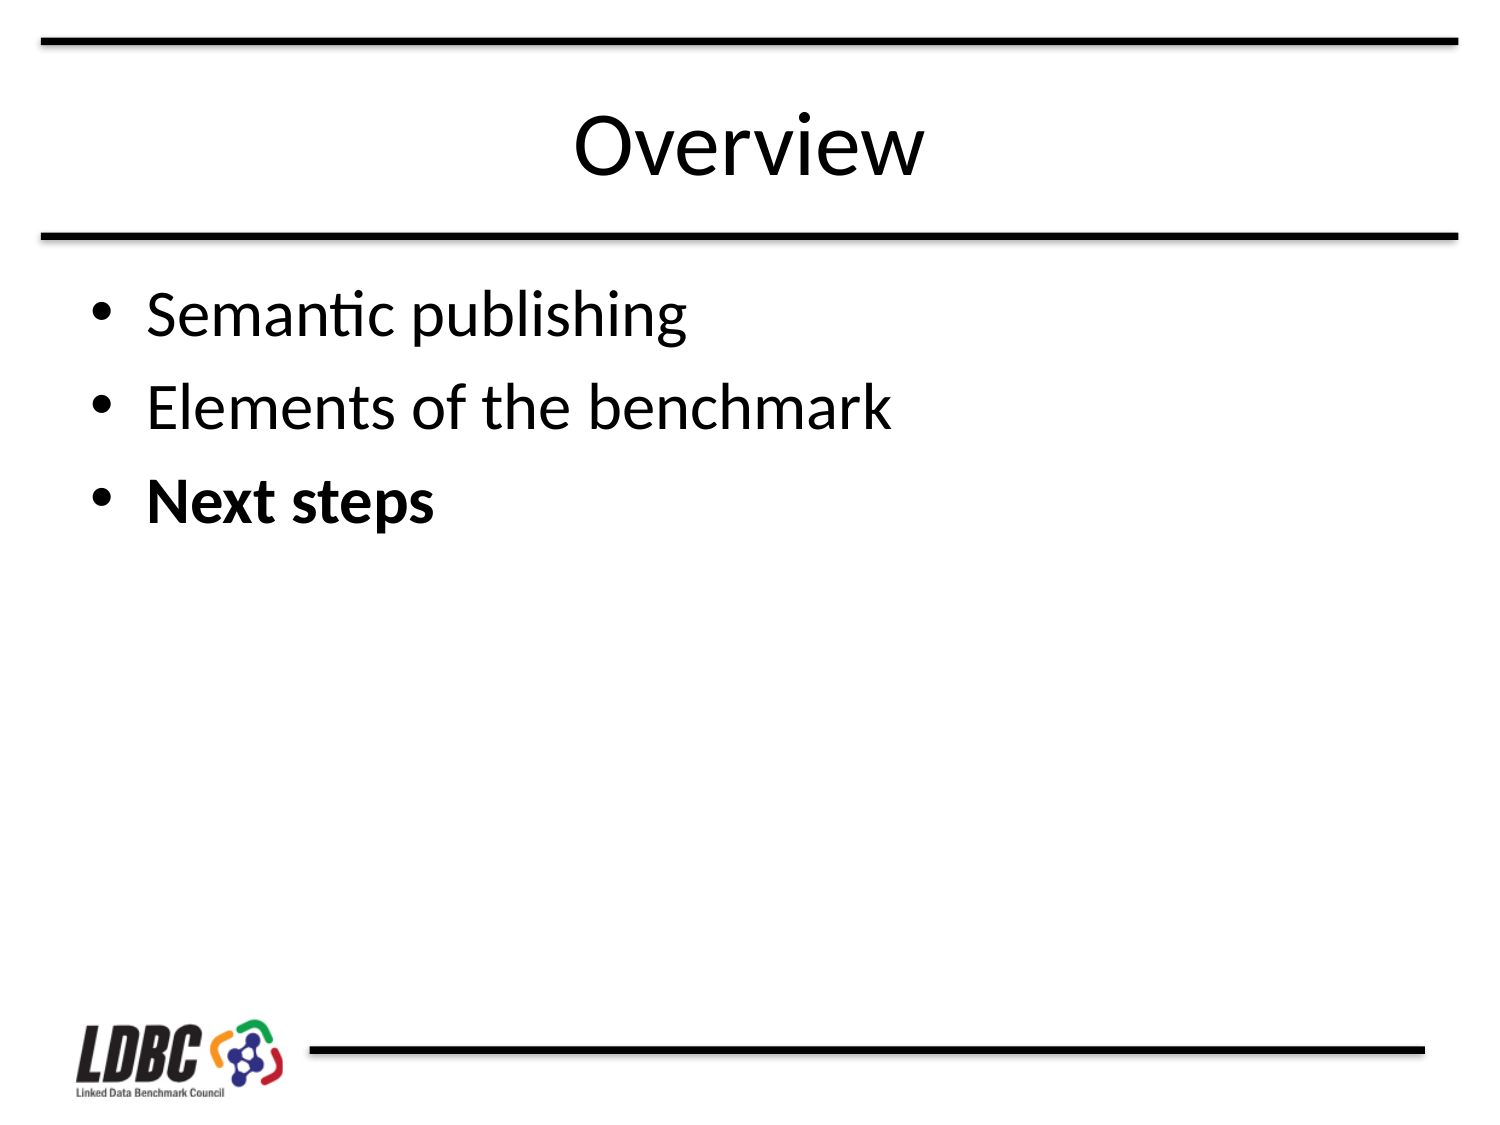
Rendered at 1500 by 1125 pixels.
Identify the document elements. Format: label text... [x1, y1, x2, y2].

title Overview [75, 45, 1425, 233]
list Semantic publishing Elements of the benchmark Next steps [75, 262, 1425, 1005]
